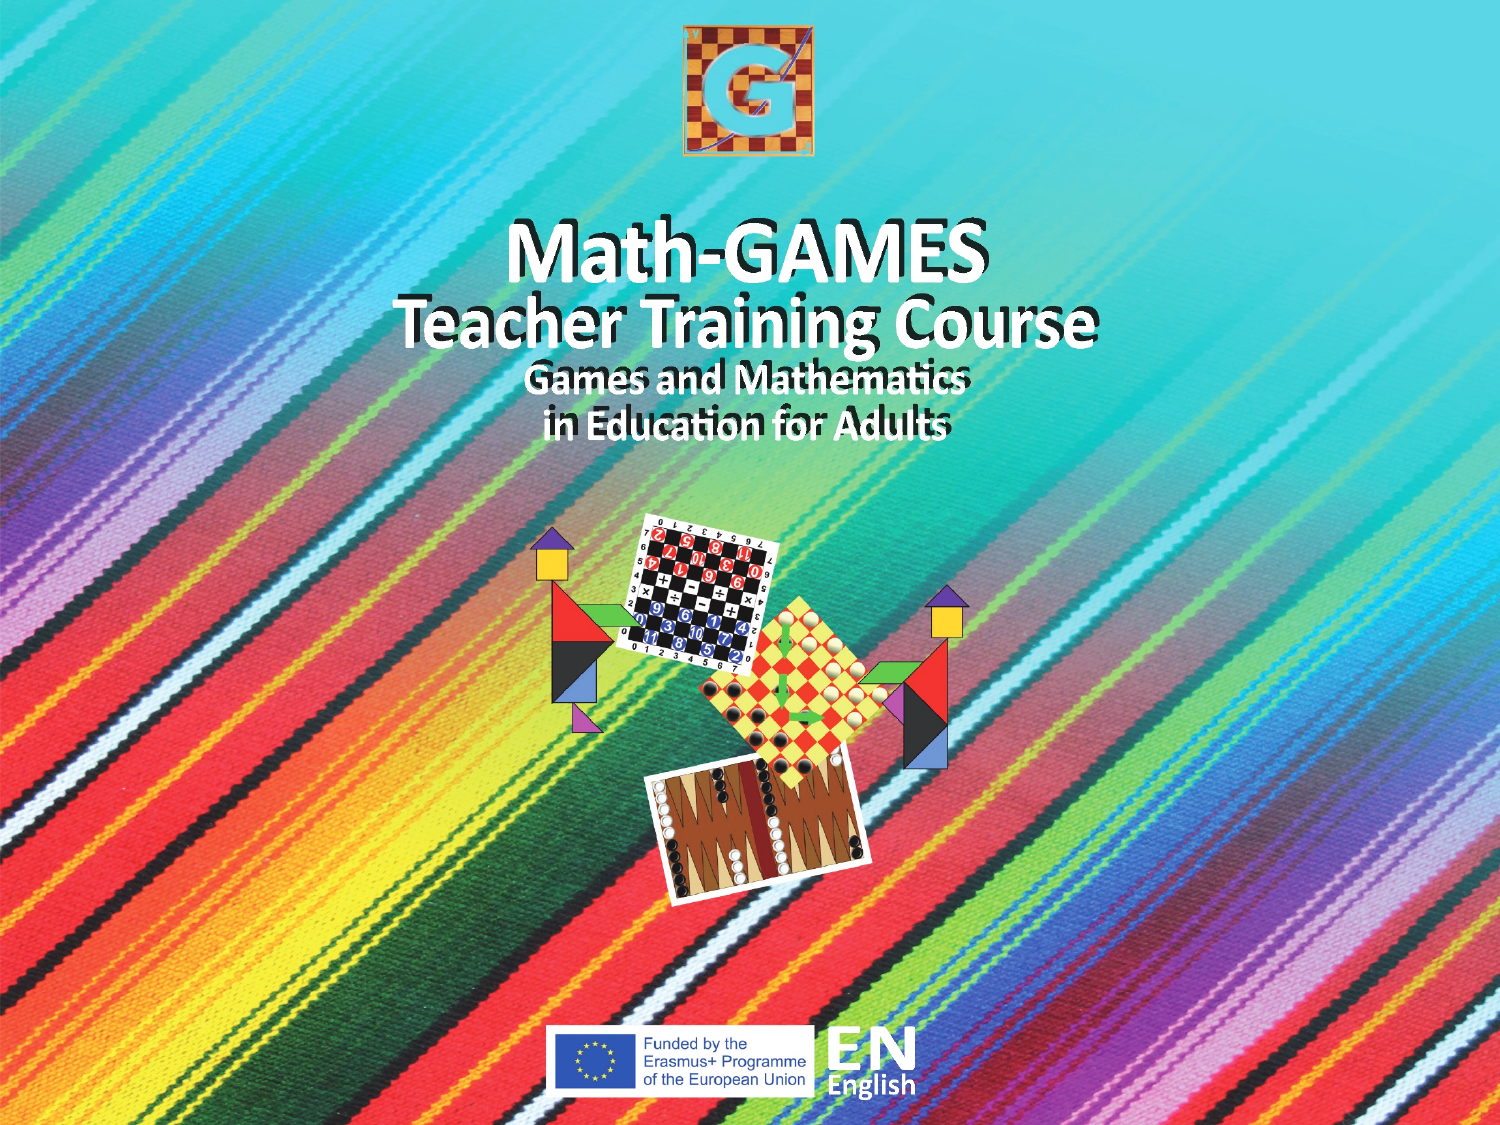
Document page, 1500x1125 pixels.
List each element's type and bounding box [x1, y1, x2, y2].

list [0, 0, 1500, 1125]
